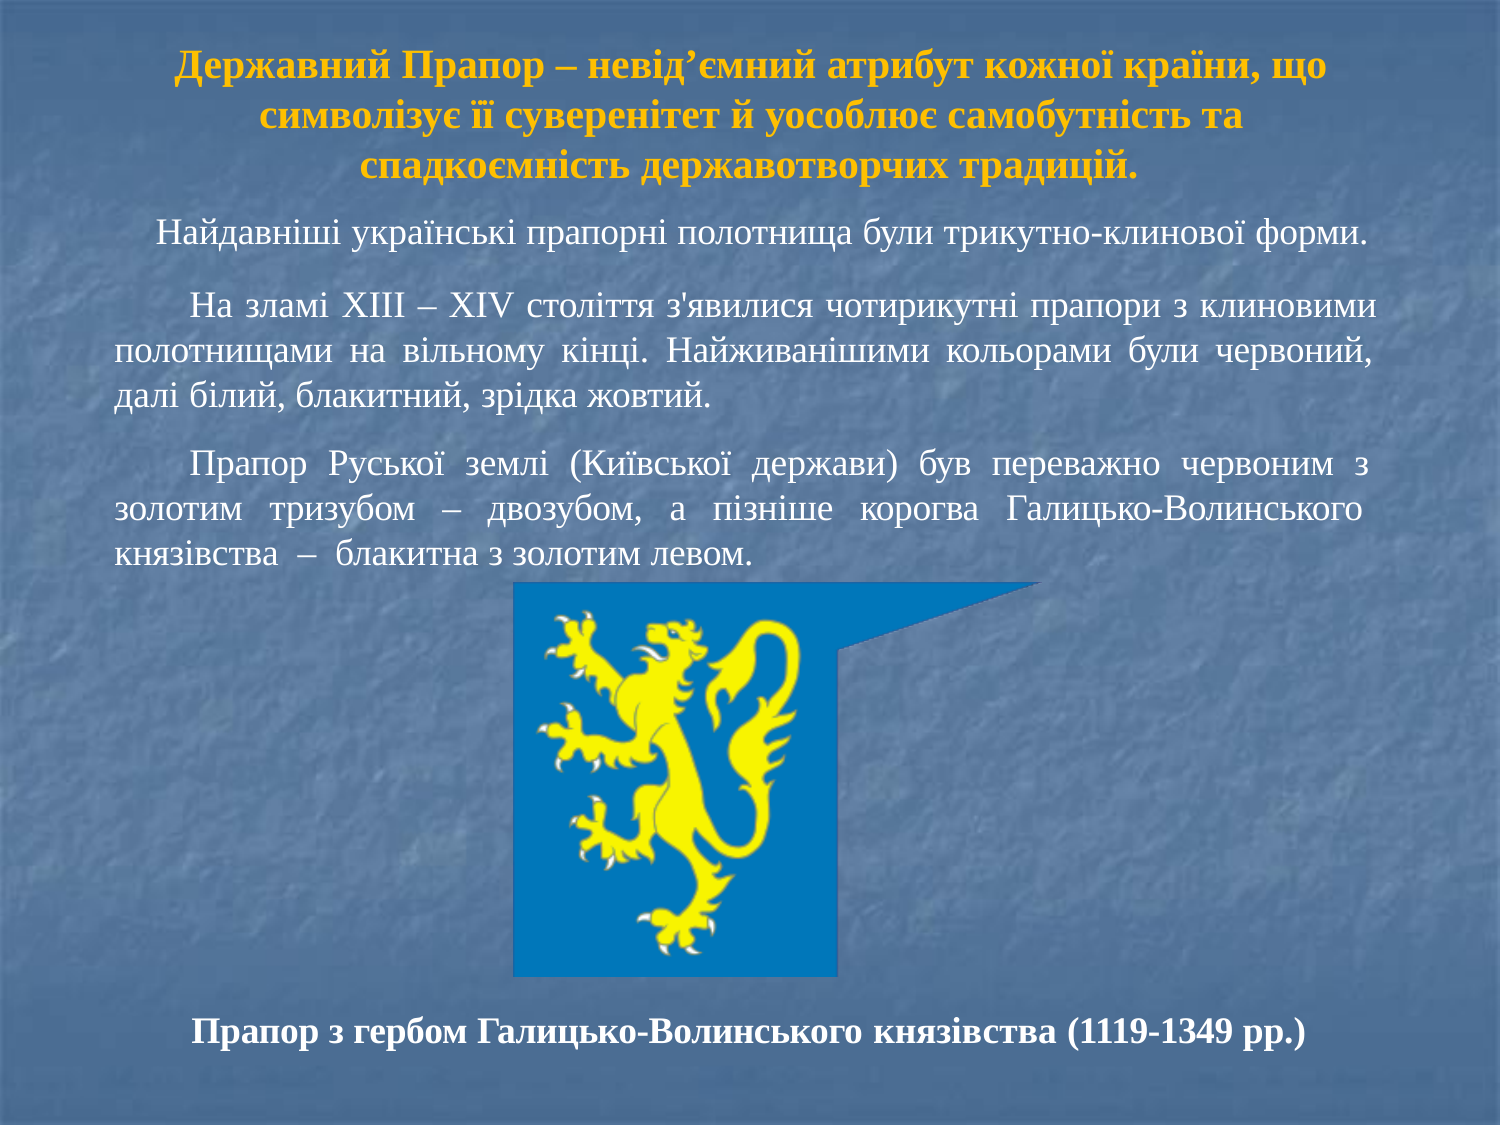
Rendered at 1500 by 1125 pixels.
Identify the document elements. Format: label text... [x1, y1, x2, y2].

picture [0, 0, 1500, 1125]
title Державний Прапор – невід’ємний атрибут кожної країни, що символізує її суверенітет й уособлює самобутність та [105, 34, 1395, 225]
text_box Прапор з гербом Галицько-Волинського князівства (1119-1349 рр.) [189, 1004, 1324, 1052]
text_box спадкоємність державотворчих традицій. Найдавніші українські прапорні полотнища були трикутно-клинової форми. На зламі XIII – XIV століття з'явилися чотирикутні прапори з клиновими полотнищами на вільному кінці. Найживанішими кольорами були червоний, далі білий, блакитний, зрідка жовтий. Прапор Руської землі (Київської держави) був переважно червоним з золотим тризубом – двозубом, а пізніше корогва Галицько-Волинського князівства – блакитна з золотим левом. [112, 111, 1390, 573]
